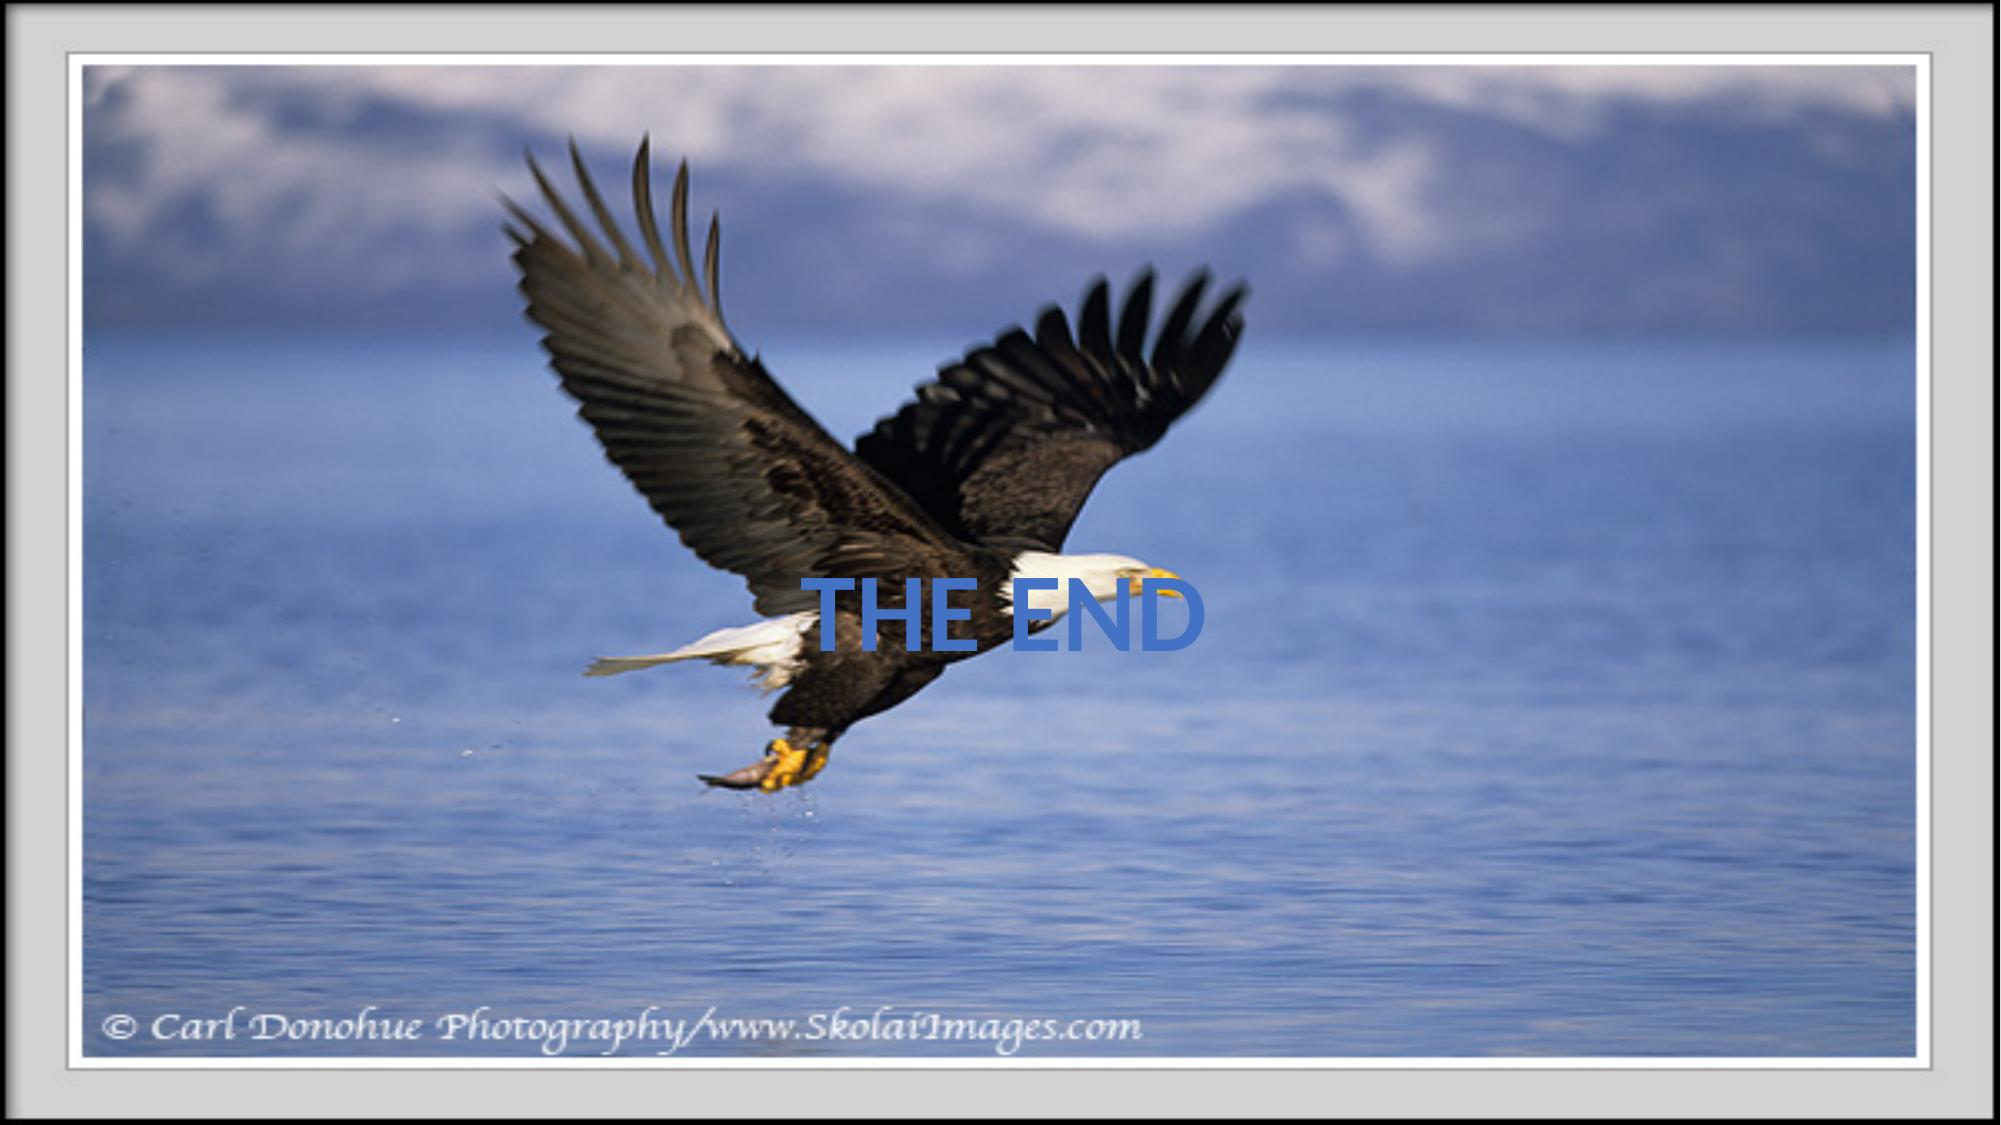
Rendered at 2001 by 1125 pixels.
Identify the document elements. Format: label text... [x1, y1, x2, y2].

picture [0, 0, 2001, 1125]
text_box THE END [785, 531, 1223, 682]
